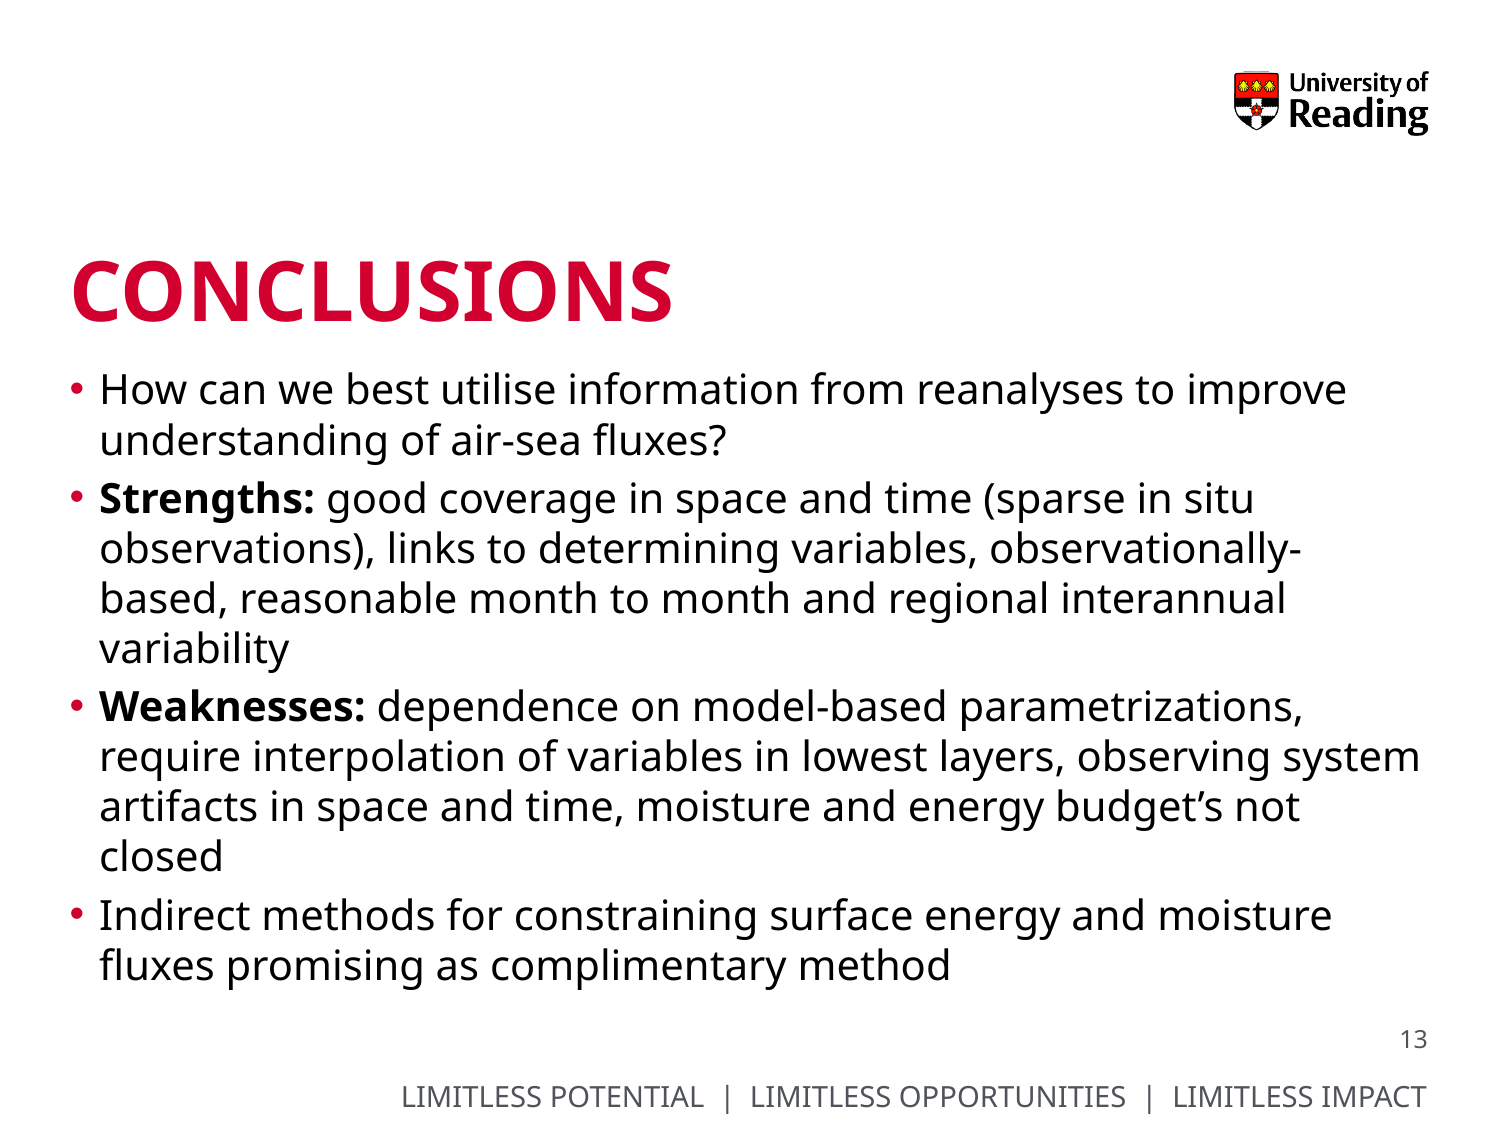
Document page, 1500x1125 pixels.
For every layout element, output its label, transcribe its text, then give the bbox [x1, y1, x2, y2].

list How can we best utilise information from reanalyses to improve understanding of air-sea fluxes? Strengths: good coverage in space and time (sparse in situ observations), links to determining variables, observationally-based, reasonable month to month and regional interannual variability Weaknesses: dependence on model-based parametrizations, require interpolation of variables in lowest layers, observing system artifacts in space and time, moisture and energy budget’s not closed Indirect methods for constraining surface energy and moisture fluxes promising as complimentary method [69, 363, 1428, 1013]
title conclusions [69, 202, 1428, 339]
slide_number 13 [1316, 1023, 1428, 1065]
picture [1234, 71, 1429, 136]
